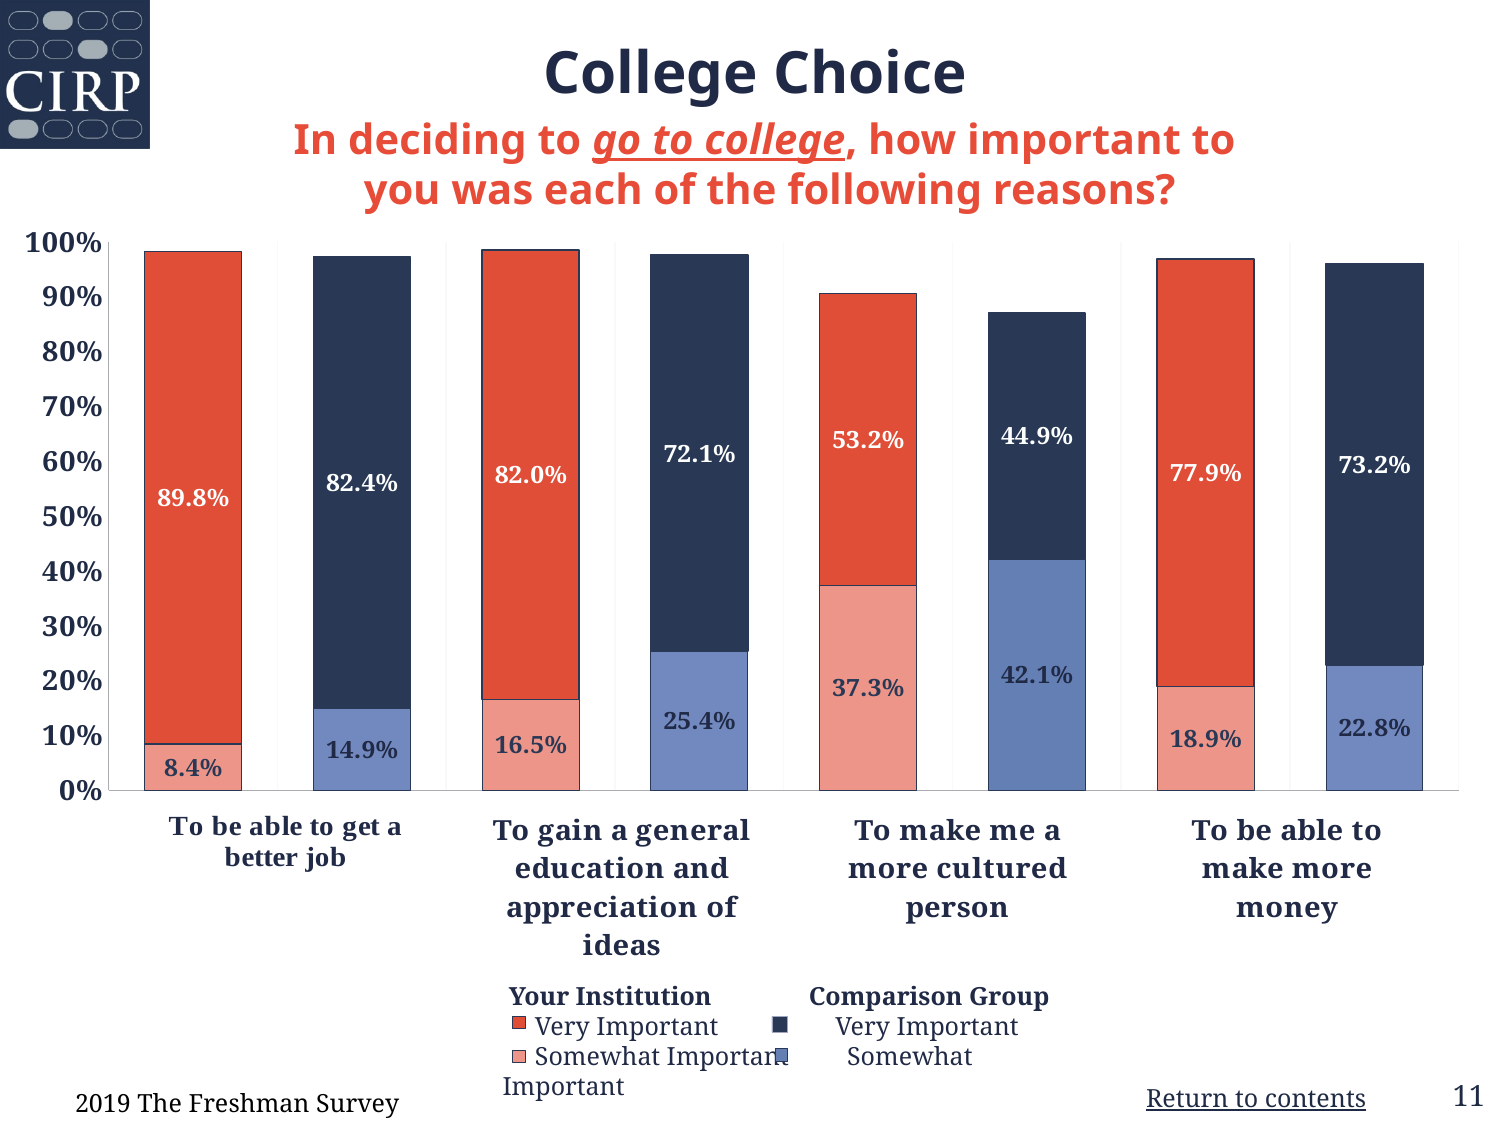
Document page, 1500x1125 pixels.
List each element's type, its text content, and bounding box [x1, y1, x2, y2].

text_box Return to contents [1131, 1074, 1382, 1124]
text_box [775, 1048, 788, 1062]
text_box [512, 1050, 526, 1063]
text_box Your Institution Comparison Group Very Important Very Important Somewhat Important Somewhat Important [487, 972, 1088, 1108]
title College Choice [5, 19, 1500, 121]
picture [0, 0, 150, 149]
text_box [512, 1016, 526, 1029]
text_box 11 [1424, 1074, 1500, 1125]
text_box [771, 1016, 788, 1032]
text_box In deciding to go to college, how important to you was each of the following reasons? [19, 105, 1500, 221]
chart [24, 221, 1460, 957]
text_box 2019 The Freshman Survey [0, 1049, 475, 1125]
